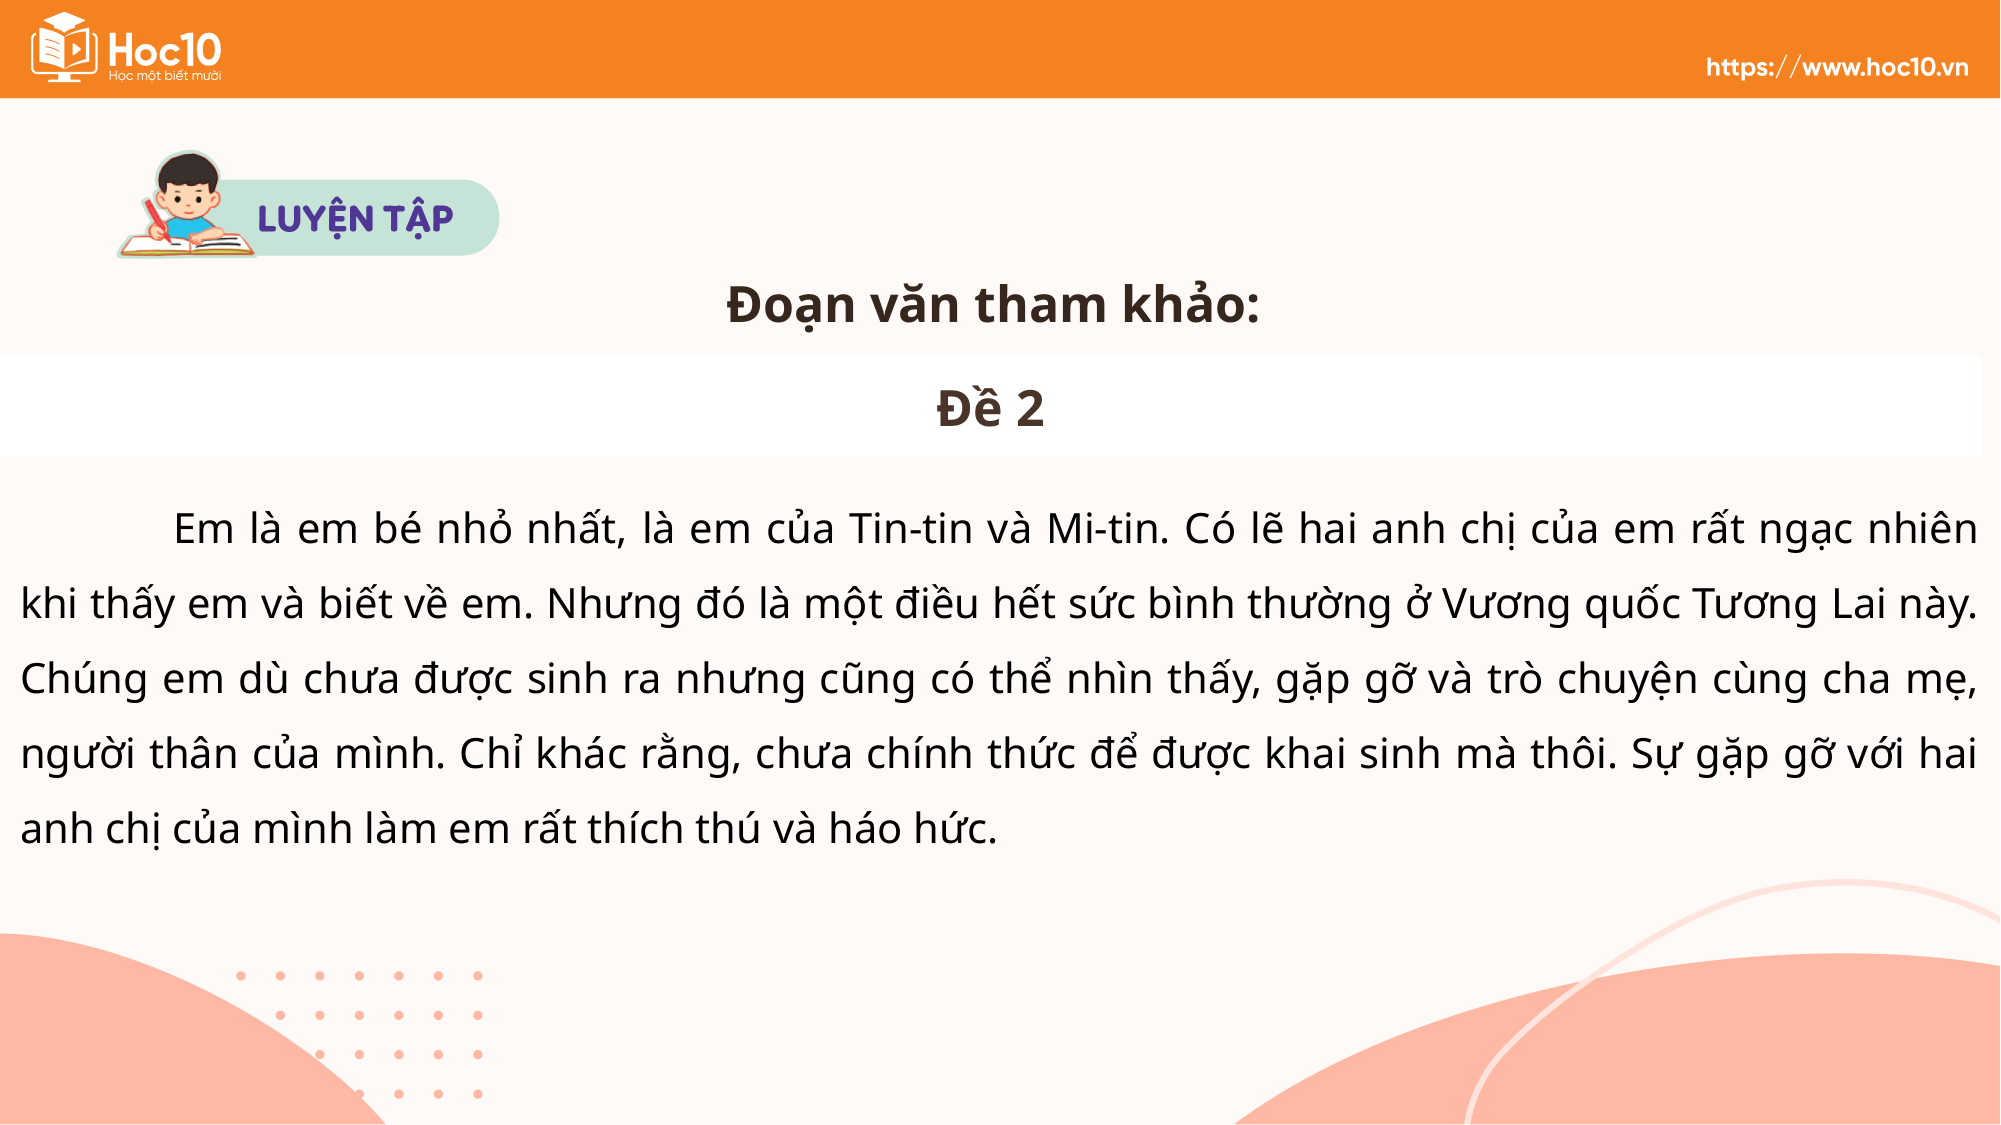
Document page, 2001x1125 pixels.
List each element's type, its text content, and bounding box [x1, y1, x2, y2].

text_box Đề 2 [0, 354, 1982, 457]
picture [0, 0, 2001, 1125]
text_box Đoạn văn tham khảo: [626, 252, 1374, 355]
text_box Em là em bé nhỏ nhất, là em của Tin-tin và Mi-tin. Có lẽ hai anh chị của em rất ngạc nhiên khi thấy em và biết về em. Nhưng đó là một điều hết sức bình thường ở Vương quốc Tương Lai này. Chúng em dù chưa được sinh ra nhưng cũng có thể nhìn thấy, gặp gỡ và trò chuyện cùng cha mẹ, người thân của mình. Chỉ khác rằng, chưa chính thức để được khai sinh mà thôi. Sự gặp gỡ với hai anh chị của mình làm em rất thích thú và háo hức. [0, 456, 2000, 873]
